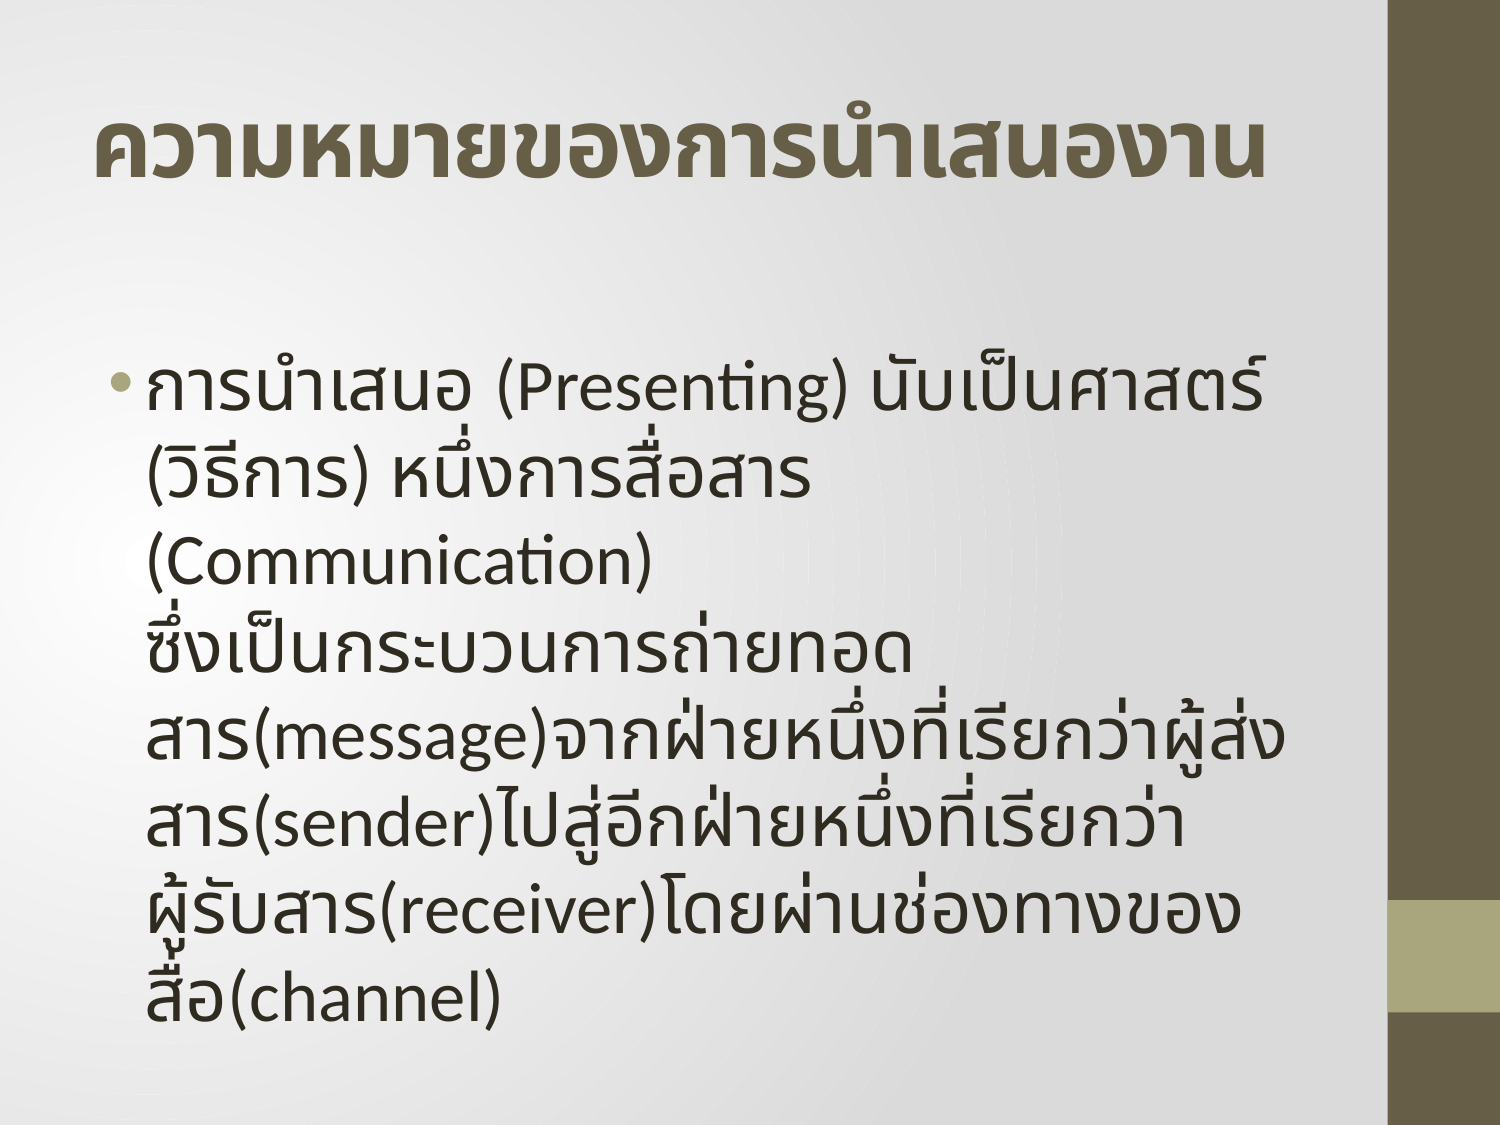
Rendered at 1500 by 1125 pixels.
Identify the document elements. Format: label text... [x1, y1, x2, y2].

list การนำเสนอ (Presenting) นับเป็นศาสตร์ (วิธีการ) หนึ่งการสื่อสาร (Communication) ซึ่งเป็นกระบวนการถ่ายทอดสาร(message)จากฝ่ายหนึ่งที่เรียกว่าผู้ส่งสาร(sender)ไปสู่อีกฝ่ายหนึ่งที่เรียกว่าผู้รับสาร(receiver)โดยผ่านช่องทางของสื่อ(channel) [75, 262, 1325, 1050]
title ความหมายของการนำเสนองาน [75, 45, 1325, 233]
